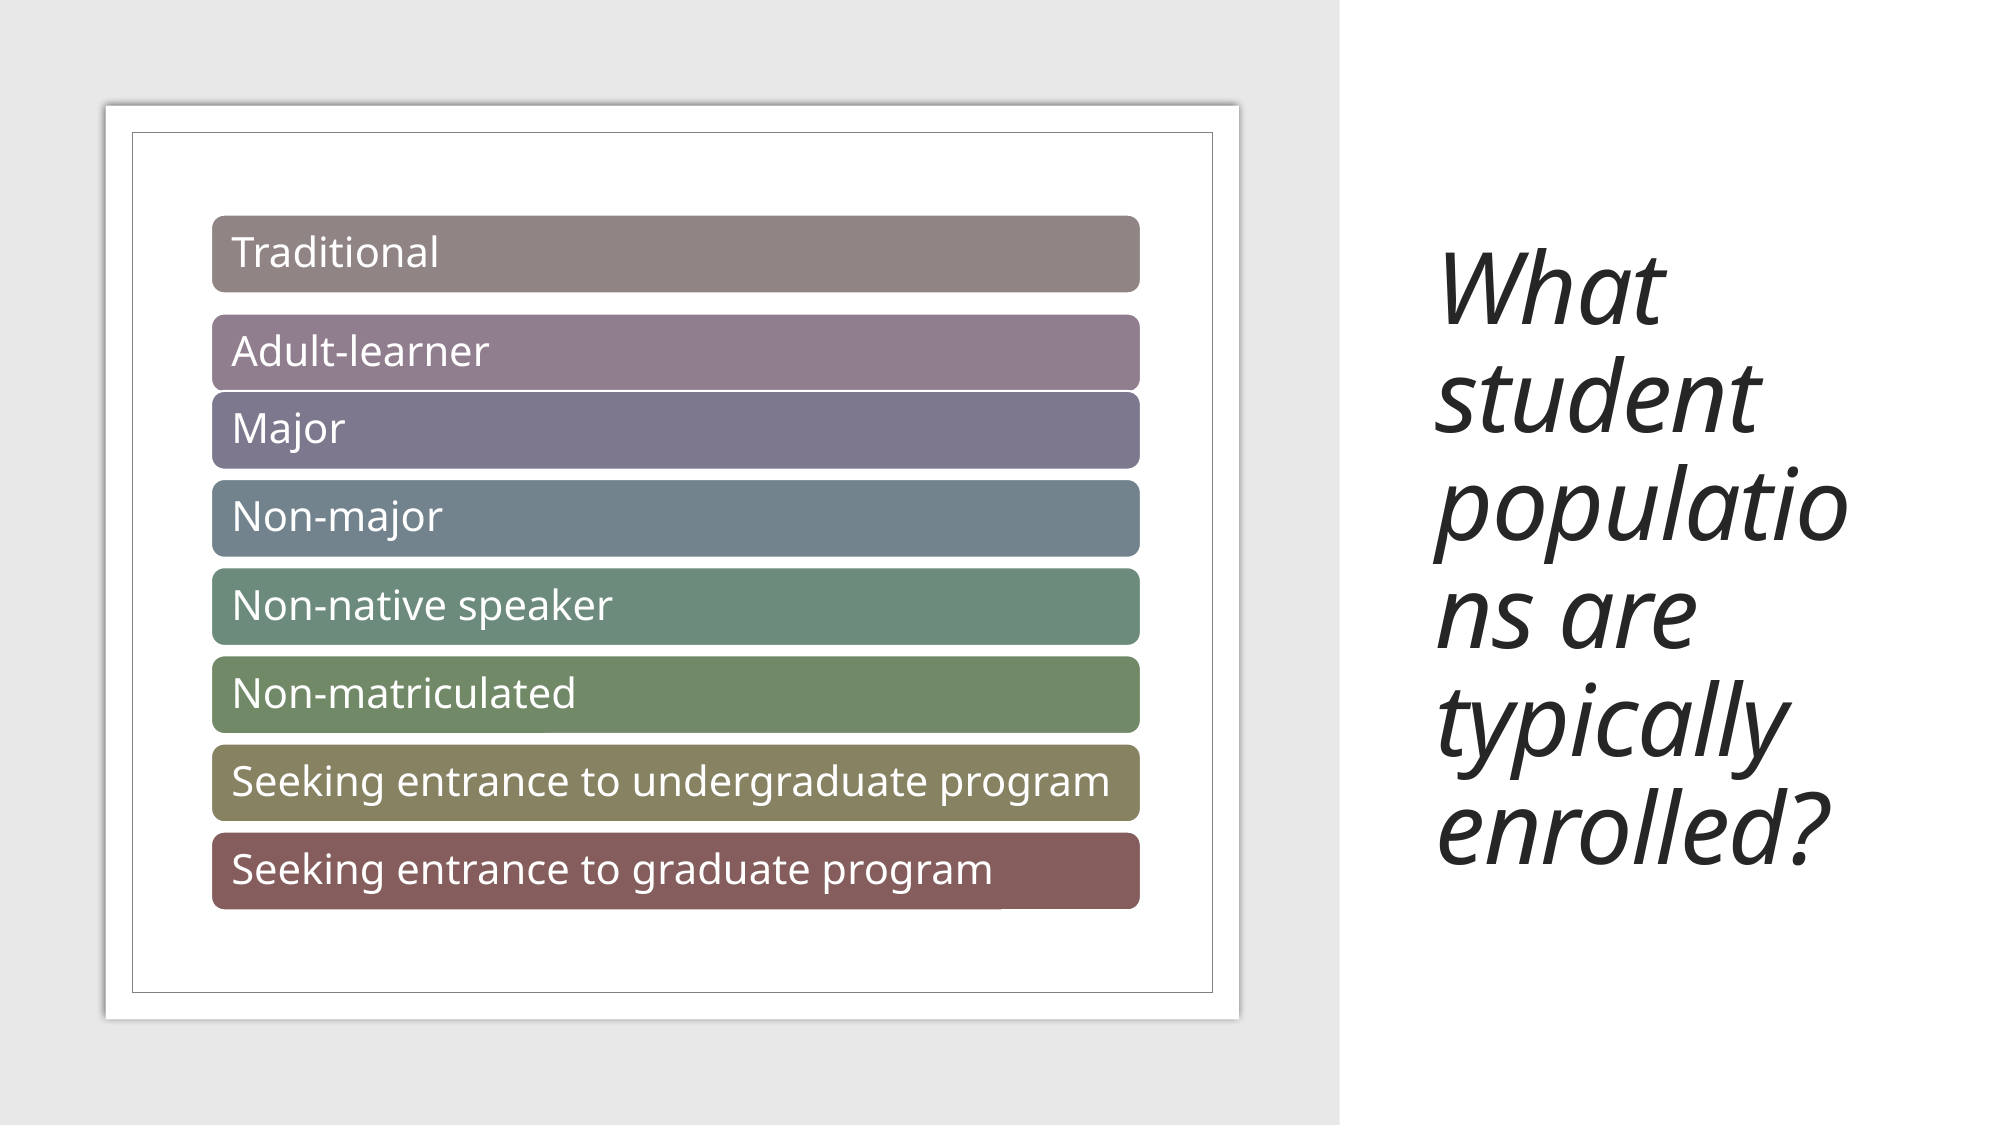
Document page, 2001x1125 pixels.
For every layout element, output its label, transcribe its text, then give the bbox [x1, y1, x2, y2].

text_box [132, 132, 1213, 993]
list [211, 211, 1141, 914]
title What student populations are typically enrolled? [1420, 105, 1895, 1020]
text_box [105, 105, 1239, 1020]
text_box [1341, 0, 2000, 1125]
text_box [0, 0, 1341, 1125]
